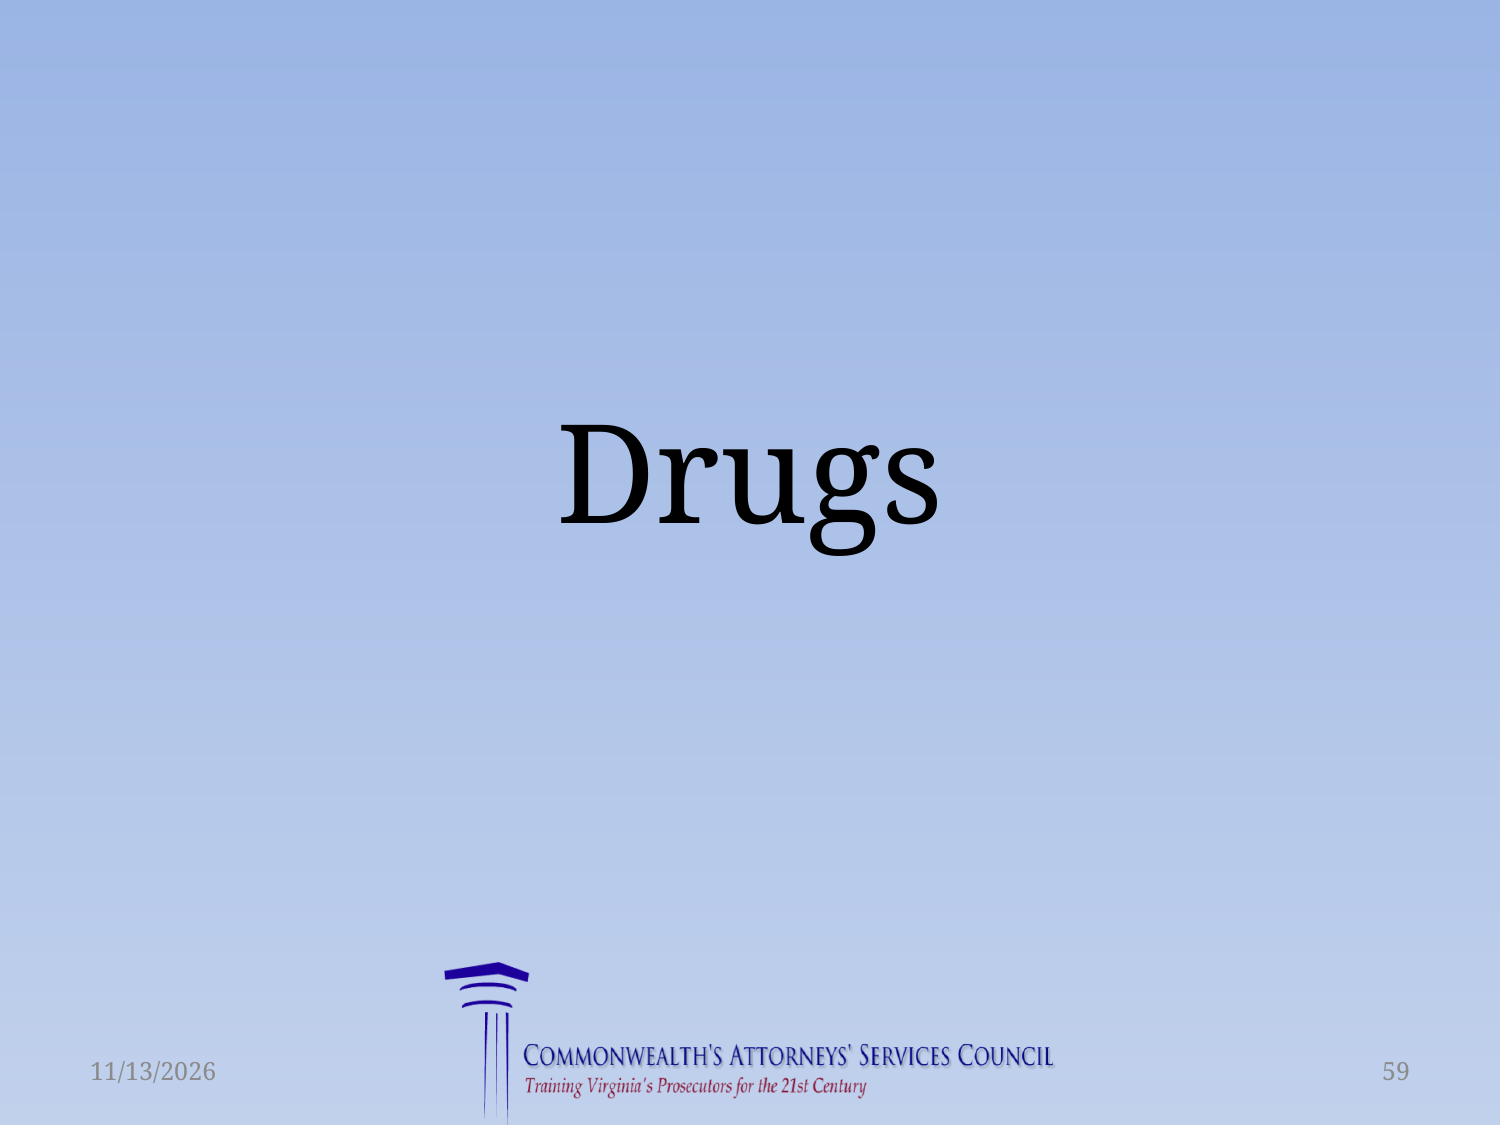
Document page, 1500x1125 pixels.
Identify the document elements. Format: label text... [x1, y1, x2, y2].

picture [444, 962, 1056, 1125]
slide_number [75, 1042, 425, 1103]
slide_number 59 [1074, 1042, 1425, 1103]
title Drugs [75, 350, 1425, 588]
